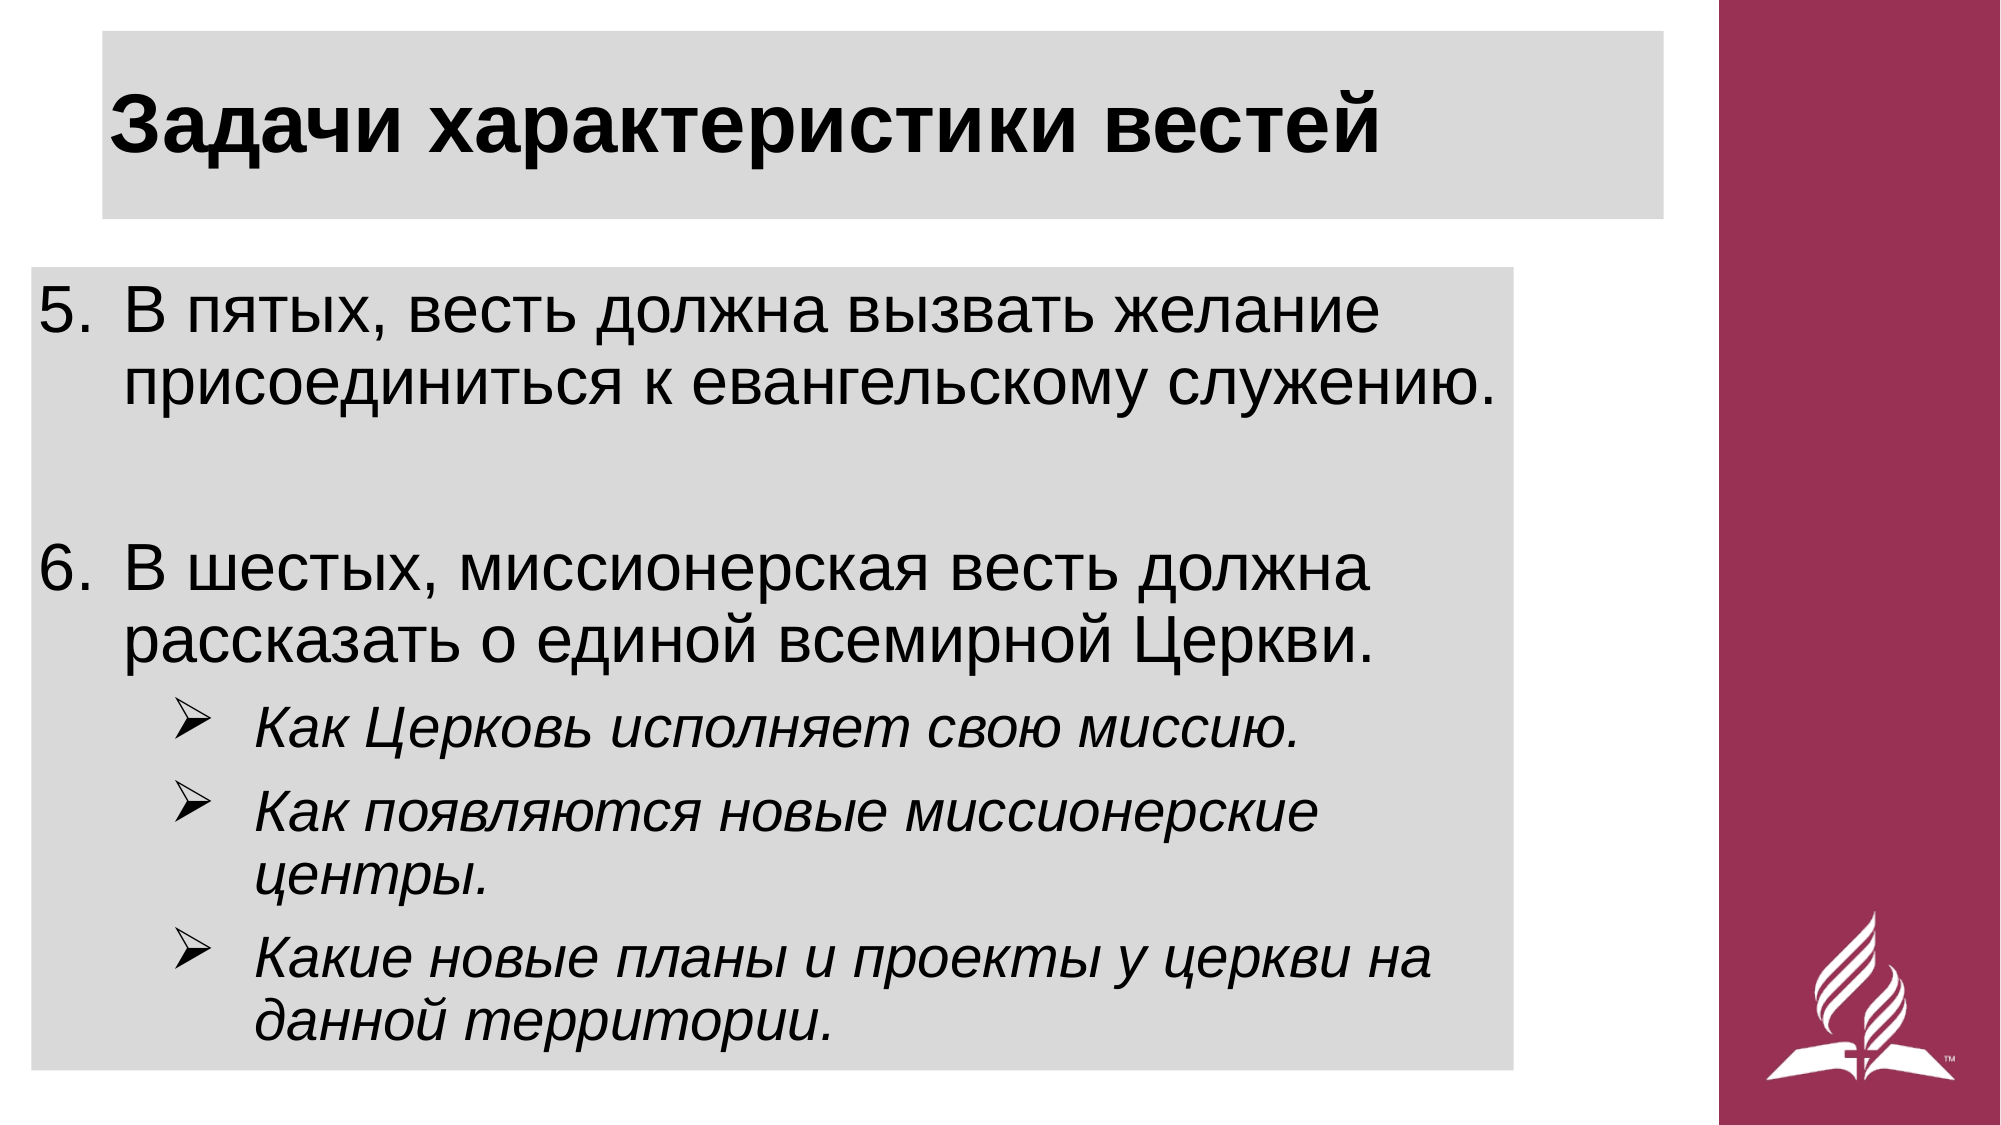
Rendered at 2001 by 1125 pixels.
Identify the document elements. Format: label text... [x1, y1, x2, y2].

list В пятых, весть должна вызвать желание присоединиться к евангельскому служению. В шестых, миссионерская весть должна рассказать о единой всемирной Церкви. Как Церковь исполняет свою миссию. Как появляются новые миссионерские центры. Какие новые планы и проекты у церкви на данной территории. [30, 266, 1515, 1071]
picture [1719, 0, 2001, 1125]
title Задачи характеристики вестей [101, 30, 1665, 220]
